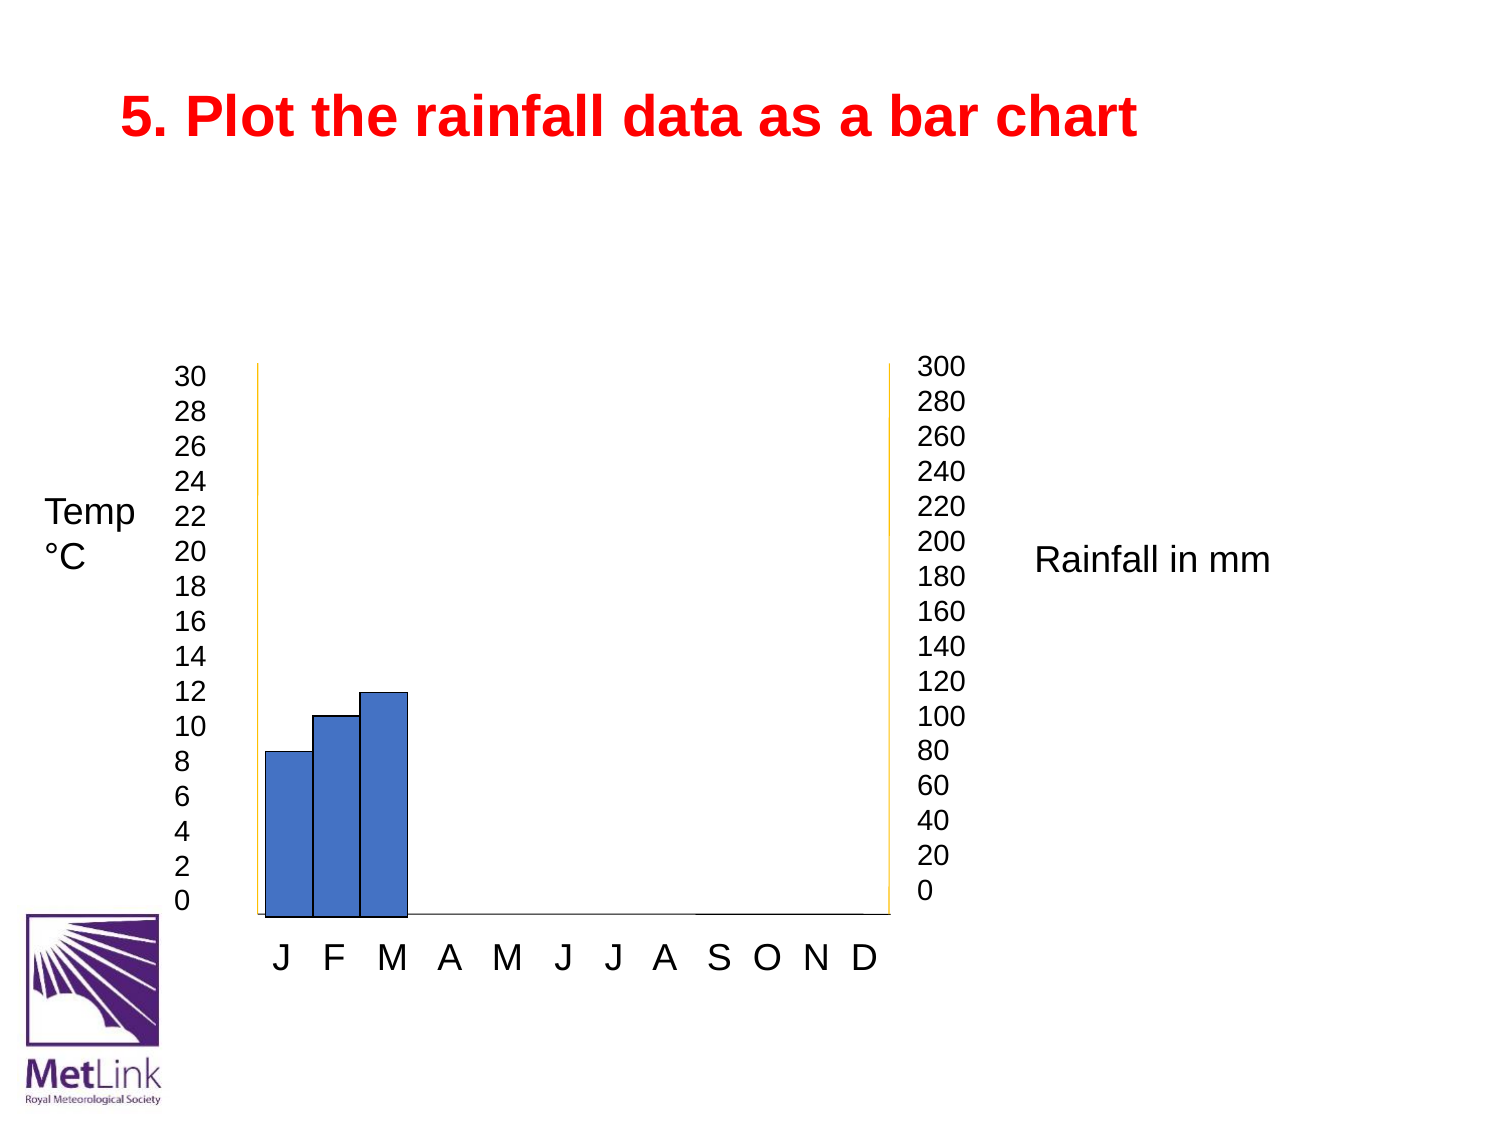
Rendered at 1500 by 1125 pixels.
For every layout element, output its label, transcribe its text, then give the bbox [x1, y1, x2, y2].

text_box 30 28 26 24 22 20 18 16 14 12 10 8 6 4 2 0 [159, 349, 254, 638]
text_box J F M A M J J A S O N D [257, 925, 903, 986]
text_box 30 28 26 24 22 20 18 16 14 12 10 8 6 4 2 0 [159, 639, 254, 925]
text_box 5. Plot the rainfall data as a bar chart [105, 70, 1418, 156]
picture [17, 904, 170, 1114]
text_box [312, 716, 360, 913]
text_box Rainfall in mm [1019, 527, 1325, 588]
text_box 300 280 260 240 220 200 180 160 140 120 100 80 60 40 20 0 [902, 639, 997, 914]
text_box 300 280 260 240 220 200 180 160 140 120 100 80 60 40 20 0 [902, 339, 997, 638]
text_box [360, 692, 408, 913]
text_box Temp °C [29, 479, 159, 585]
text_box [265, 751, 312, 913]
